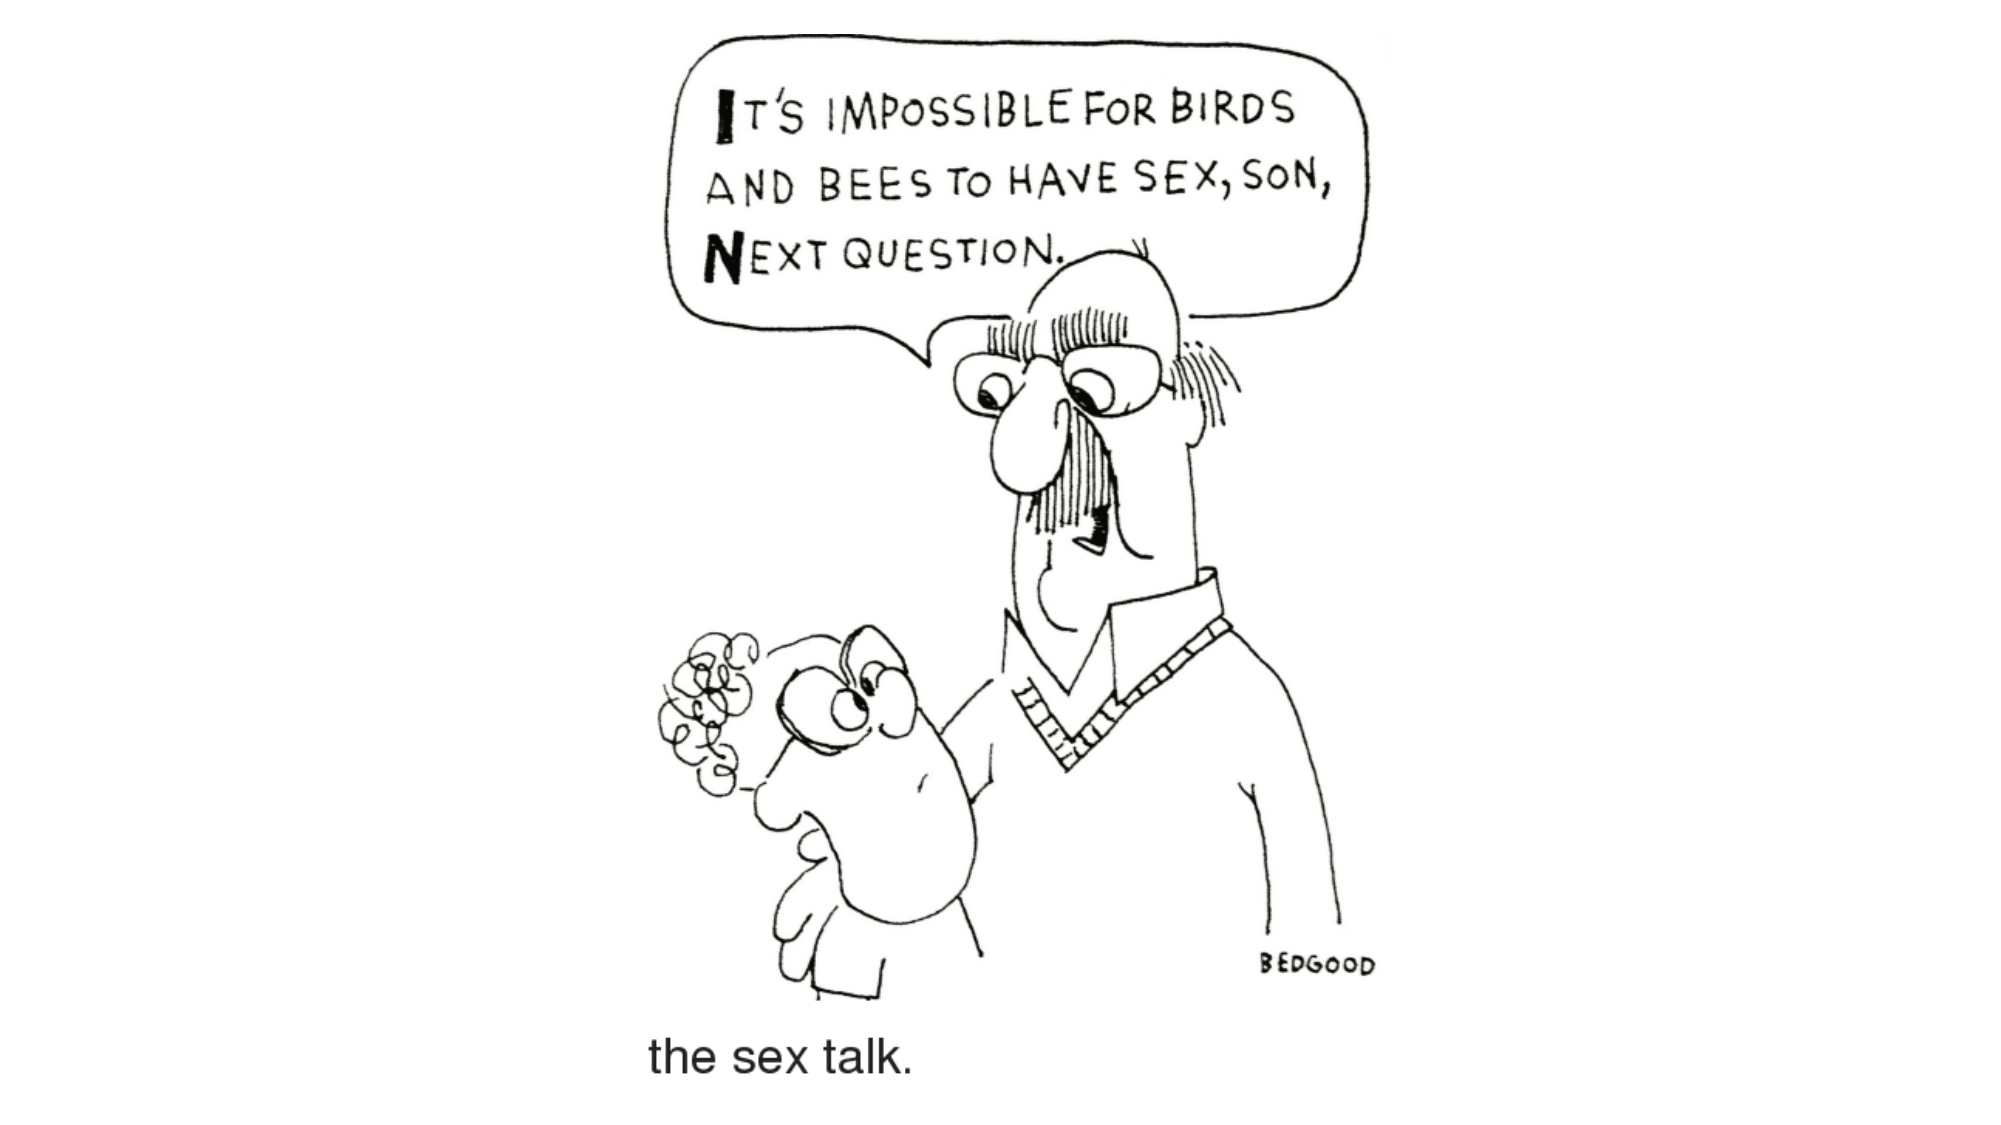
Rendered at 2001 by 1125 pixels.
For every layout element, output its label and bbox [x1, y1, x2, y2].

picture [617, 34, 1391, 1103]
